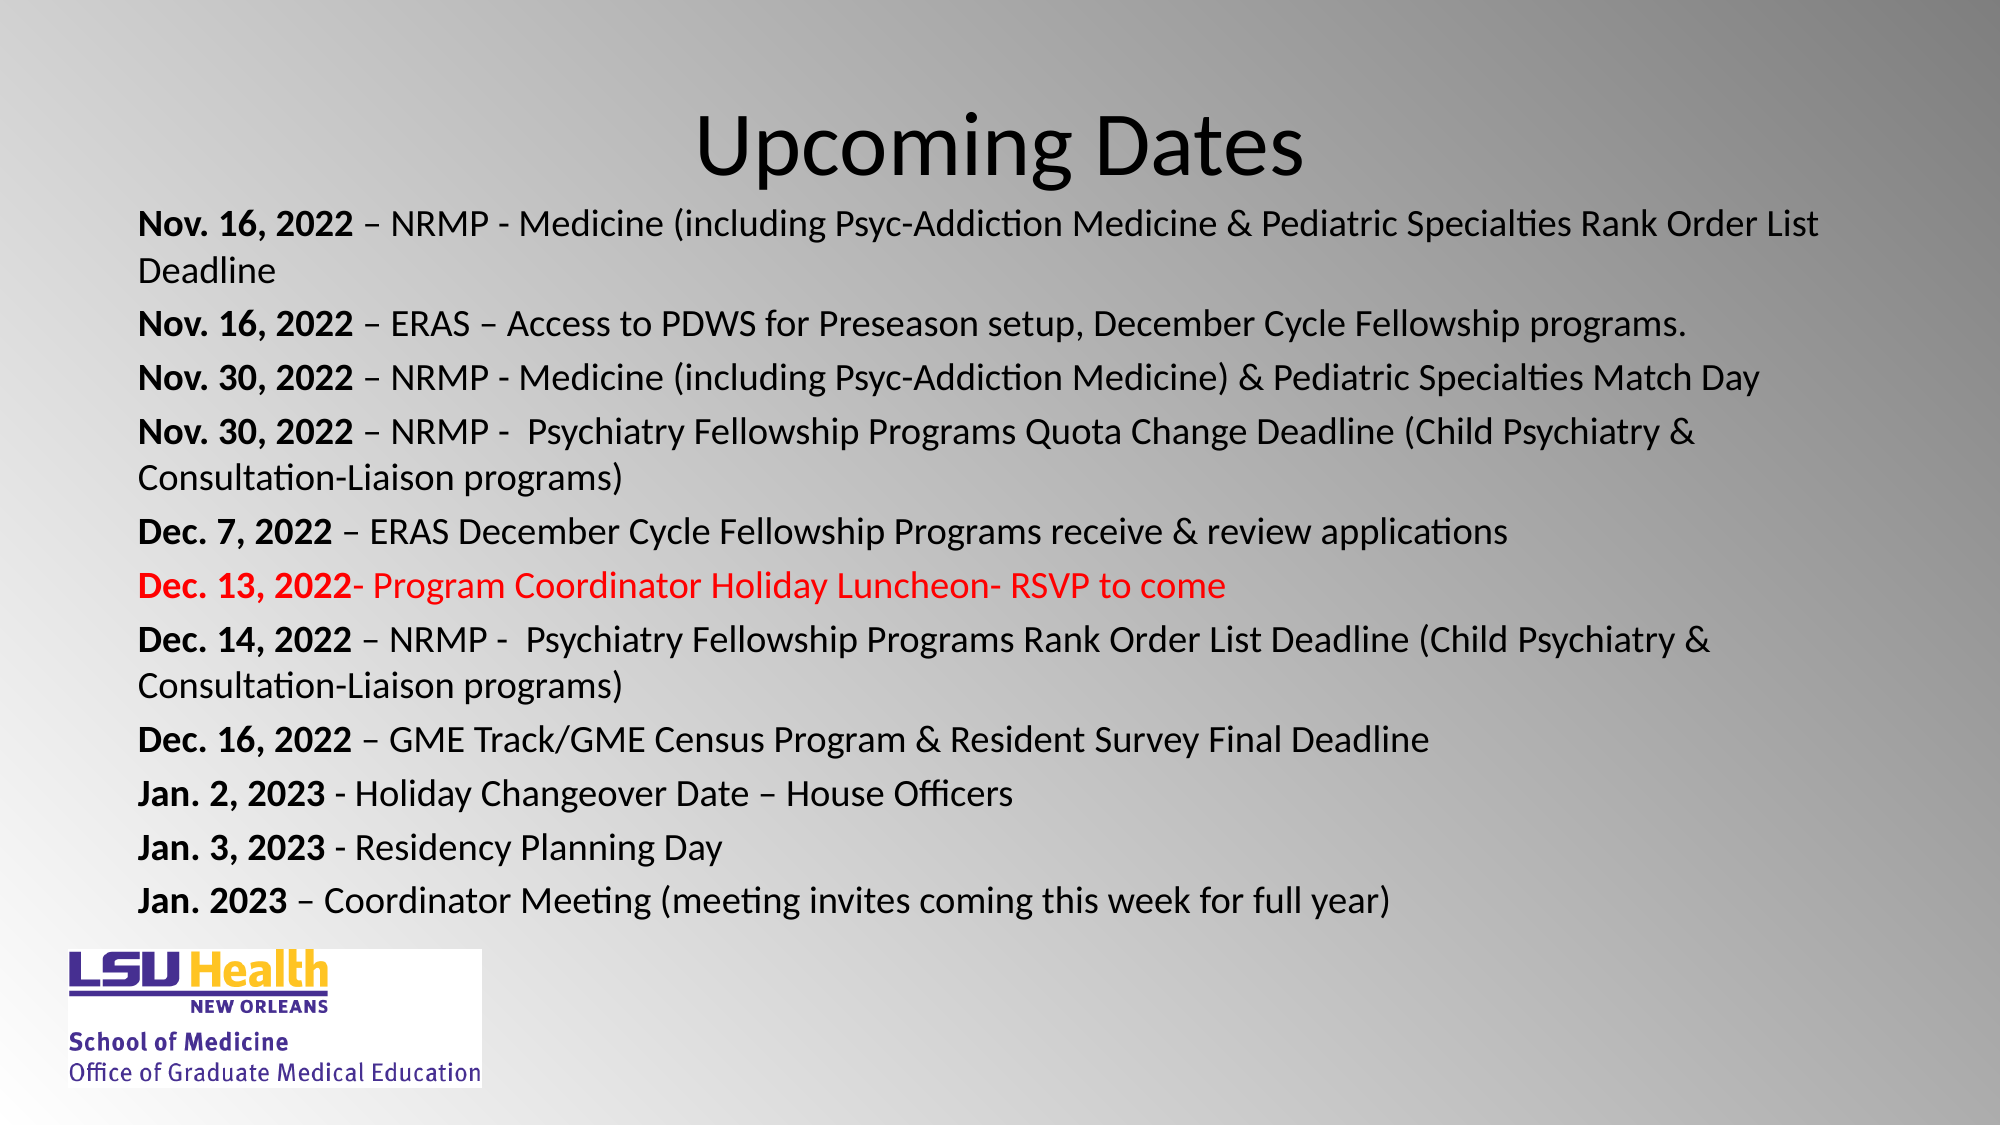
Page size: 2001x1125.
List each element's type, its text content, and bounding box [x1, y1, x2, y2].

list Nov. 16, 2022 – NRMP - Medicine (including Psyc-Addiction Medicine & Pediatric Specialties Rank Order List Deadline Nov. 16, 2022 – ERAS – Access to PDWS for Preseason setup, December Cycle Fellowship programs. Nov. 30, 2022 – NRMP - Medicine (including Psyc-Addiction Medicine) & Pediatric Specialties Match Day Nov. 30, 2022 – NRMP - Psychiatry Fellowship Programs Quota Change Deadline (Child Psychiatry & Consultation-Liaison programs) Dec. 7, 2022 – ERAS December Cycle Fellowship Programs receive & review applications Dec. 13, 2022- Program Coordinator Holiday Luncheon- RSVP to come Dec. 14, 2022 – NRMP - Psychiatry Fellowship Programs Rank Order List Deadline (Child Psychiatry & Consultation-Liaison programs) Dec. 16, 2022 – GME Track/GME Census Program & Resident Survey Final Deadline Jan. 2, 2023 - Holiday Changeover Date – House Officers Jan. 3, 2023 - Residency Planning Day Jan. 2023 – Coordinator Meeting (meeting invites coming this week for full year) [123, 190, 1923, 934]
title Upcoming Dates [99, 45, 1900, 233]
picture [68, 949, 482, 1088]
